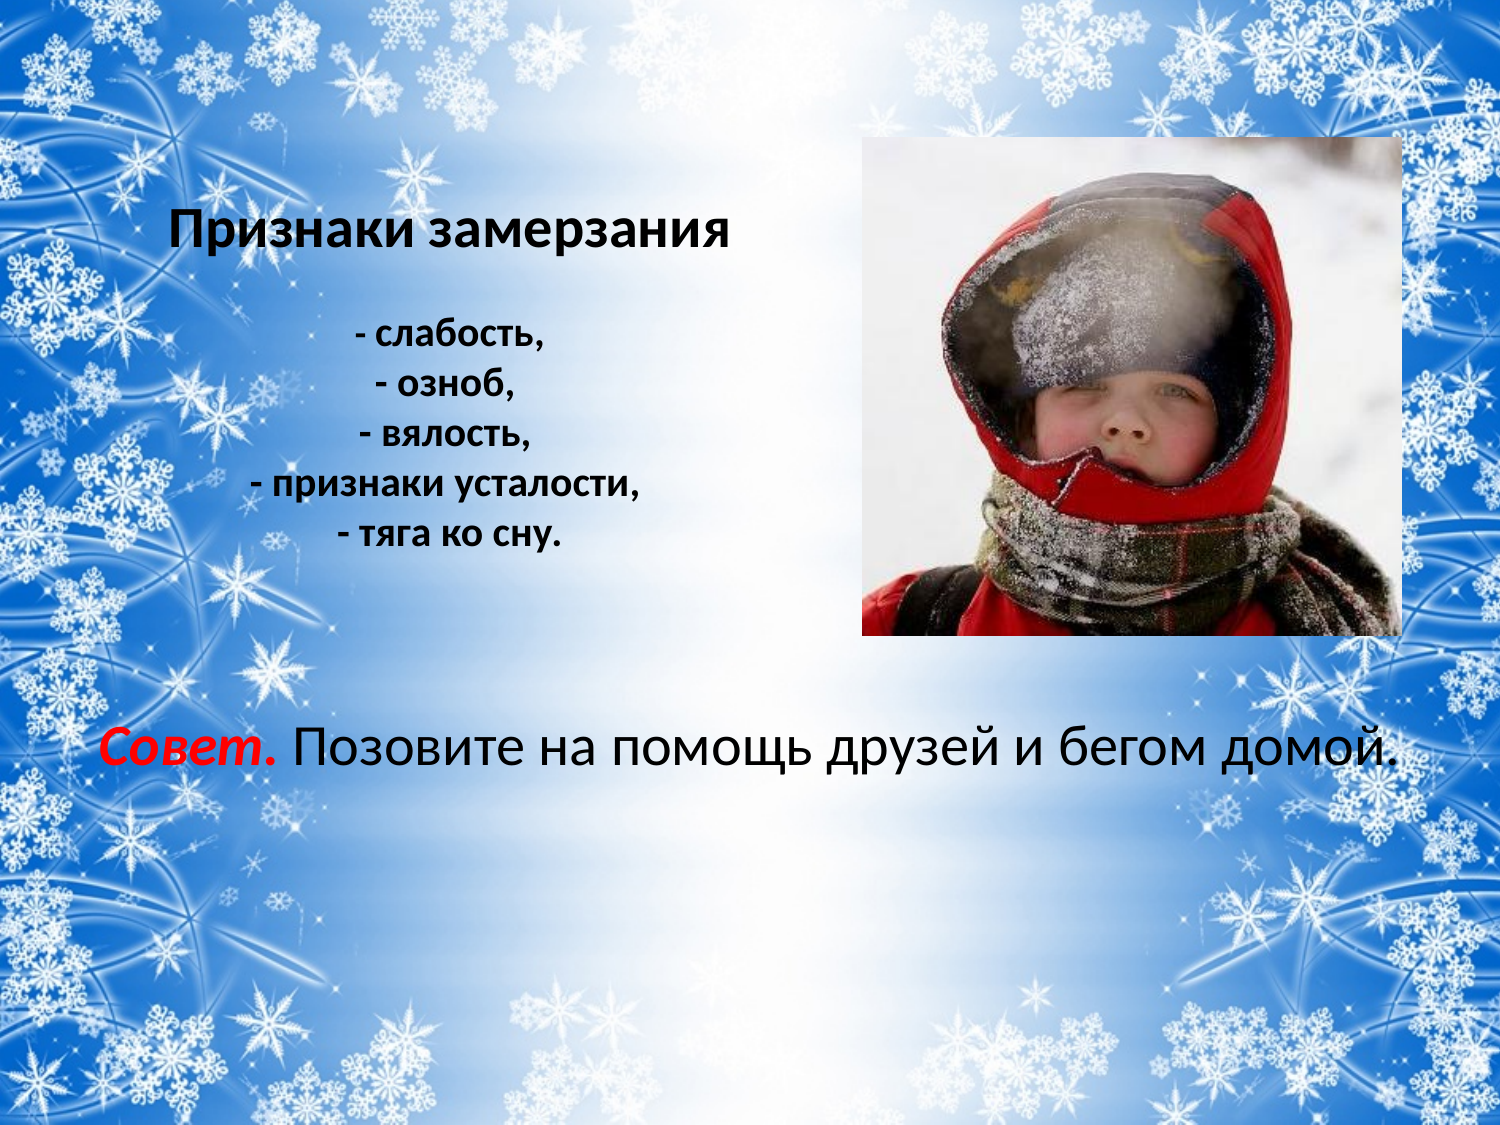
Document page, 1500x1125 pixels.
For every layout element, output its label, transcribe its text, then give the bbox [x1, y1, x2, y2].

title Признаки замерзания - слабость, - озноб, - вялость, - признаки усталости, - тяга ко сну. [87, 125, 813, 563]
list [862, 137, 1402, 637]
list Совет. Позовите на помощь друзей и бегом домой. [75, 699, 1425, 1005]
picture [0, 0, 1500, 1125]
